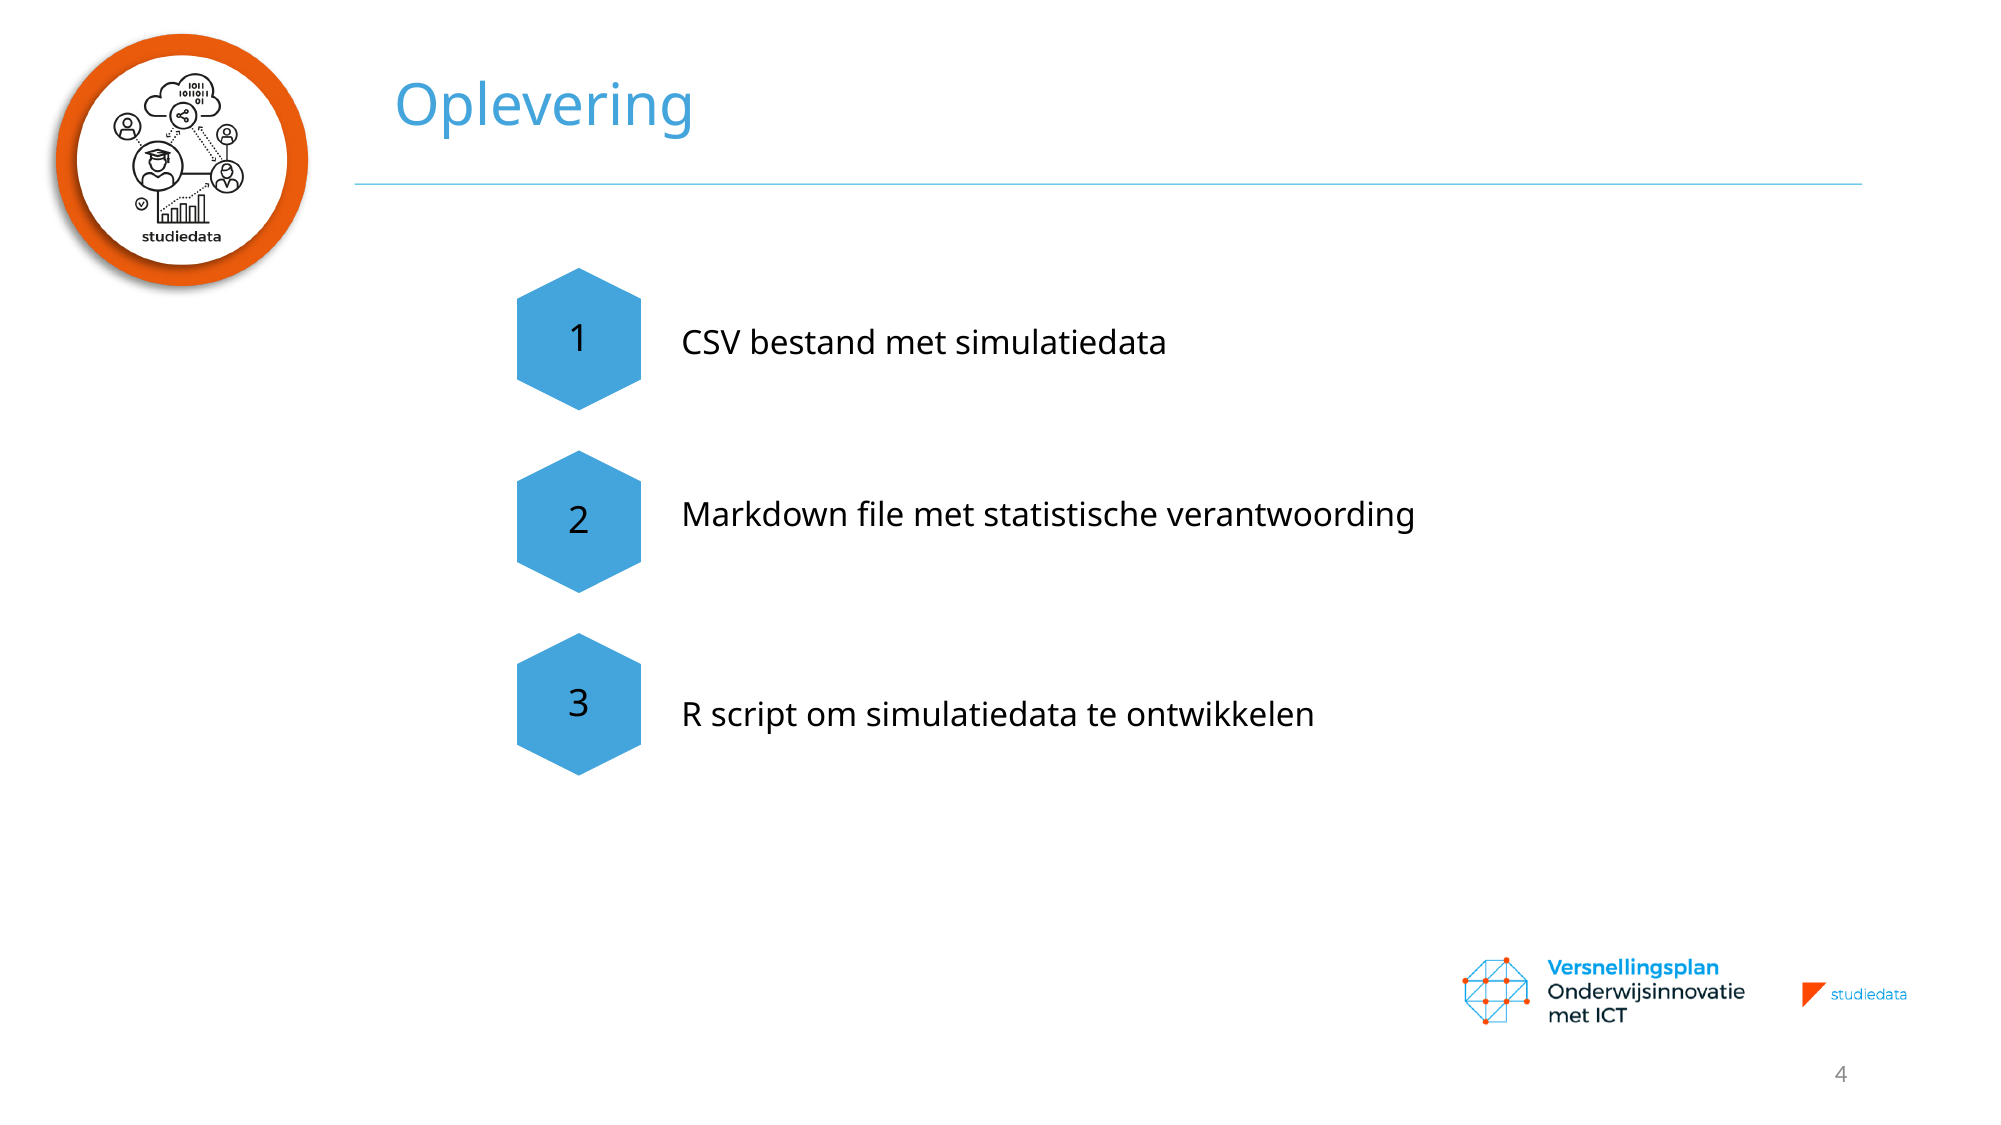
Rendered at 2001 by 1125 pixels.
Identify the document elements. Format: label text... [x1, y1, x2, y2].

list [40, 28, 312, 300]
text_box CSV bestand met simulatiedata Markdown file met statistische verantwoording R script om simulatiedata te ontwikkelen [622, 221, 1775, 943]
slide_number 4 [1412, 1043, 1863, 1103]
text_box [515, 449, 642, 595]
title Oplevering [379, 28, 1943, 185]
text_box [515, 266, 642, 412]
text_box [515, 631, 642, 777]
picture [1412, 933, 1933, 1043]
